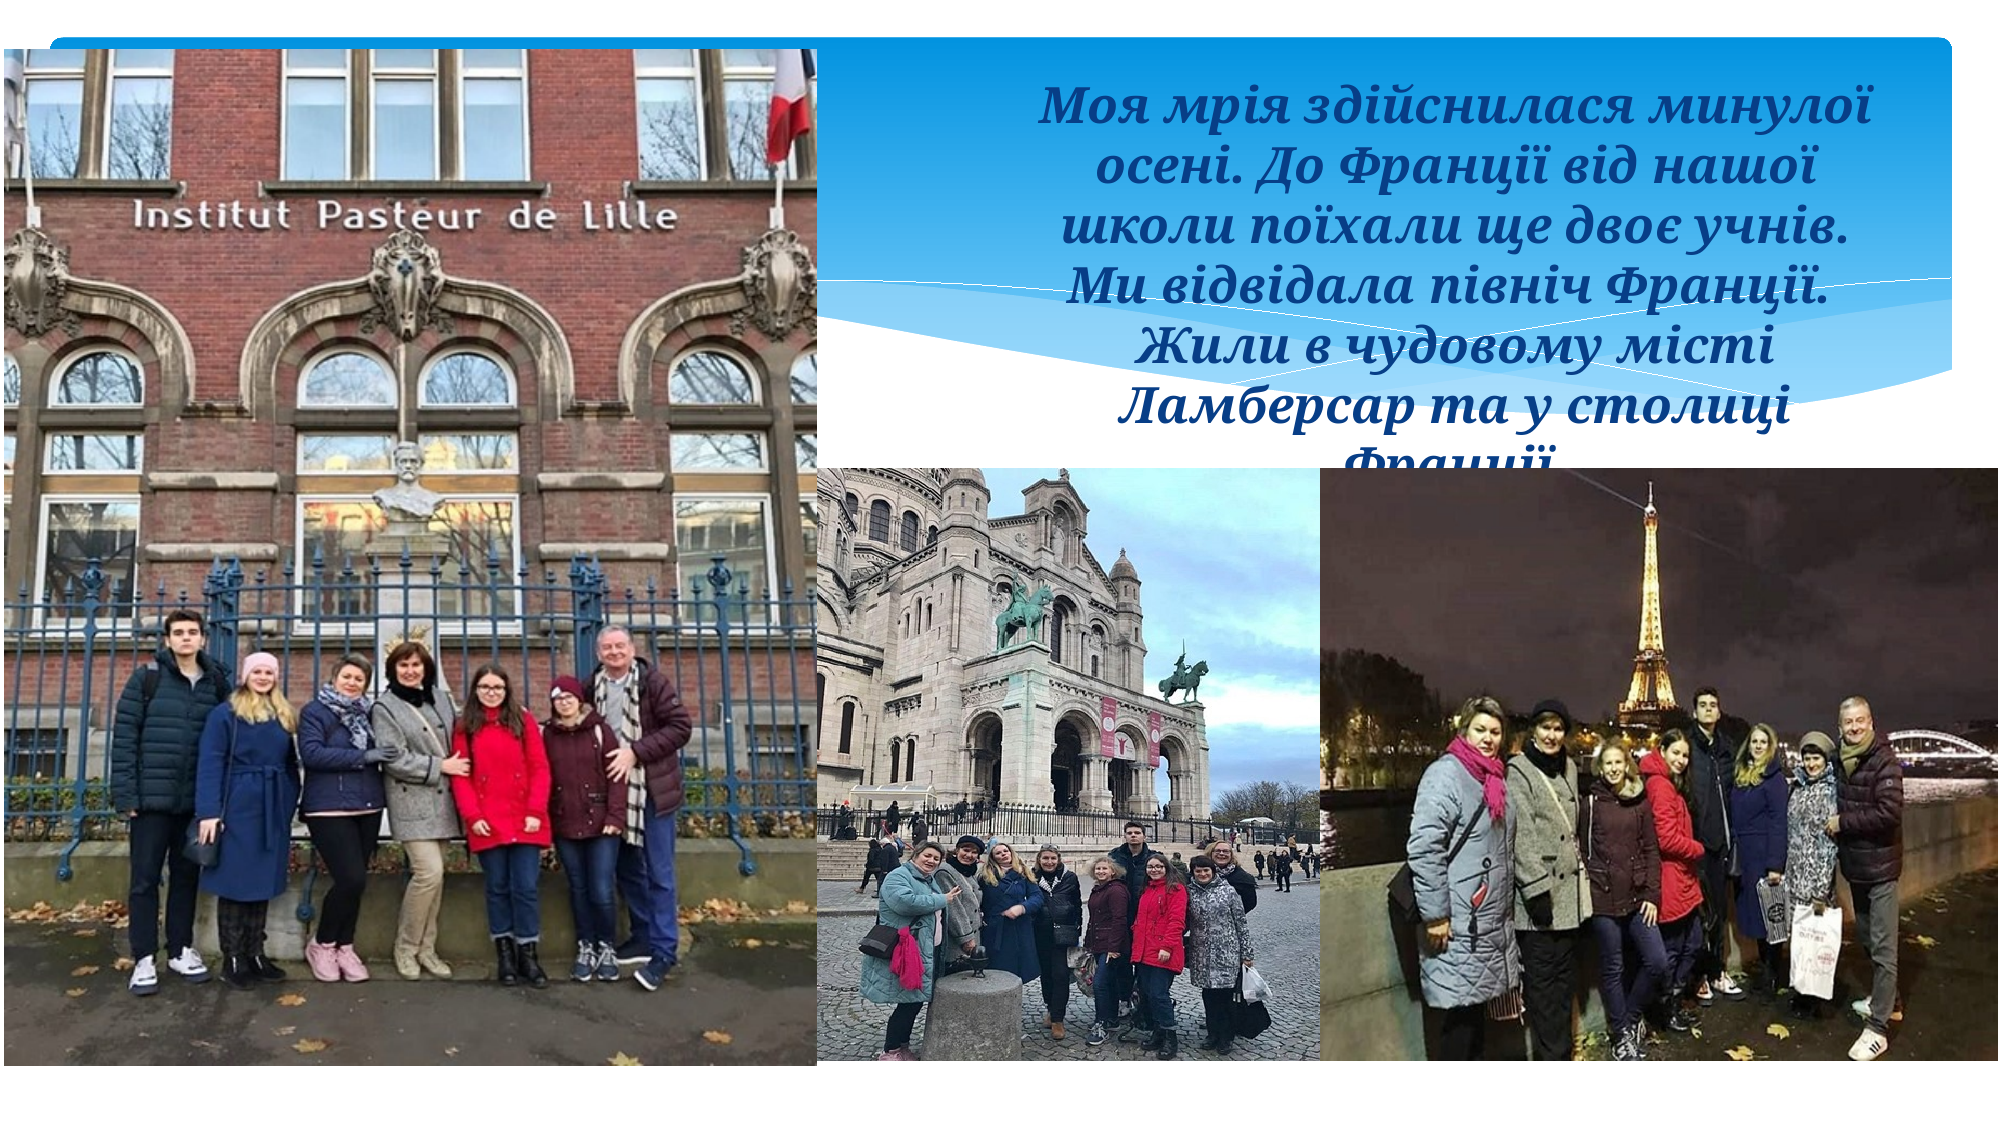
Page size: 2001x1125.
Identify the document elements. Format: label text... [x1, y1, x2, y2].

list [823, 468, 1318, 1062]
picture [3, 49, 817, 1066]
list Моя мрія здійснилася минулої осені. До Франції від нашої школи поїхали ще двоє учнів. Ми відвідала північ Франції. Жили в чудовому місті Ламберсар та у столиці Франції. [1012, 24, 1900, 466]
picture [1320, 468, 1998, 1062]
